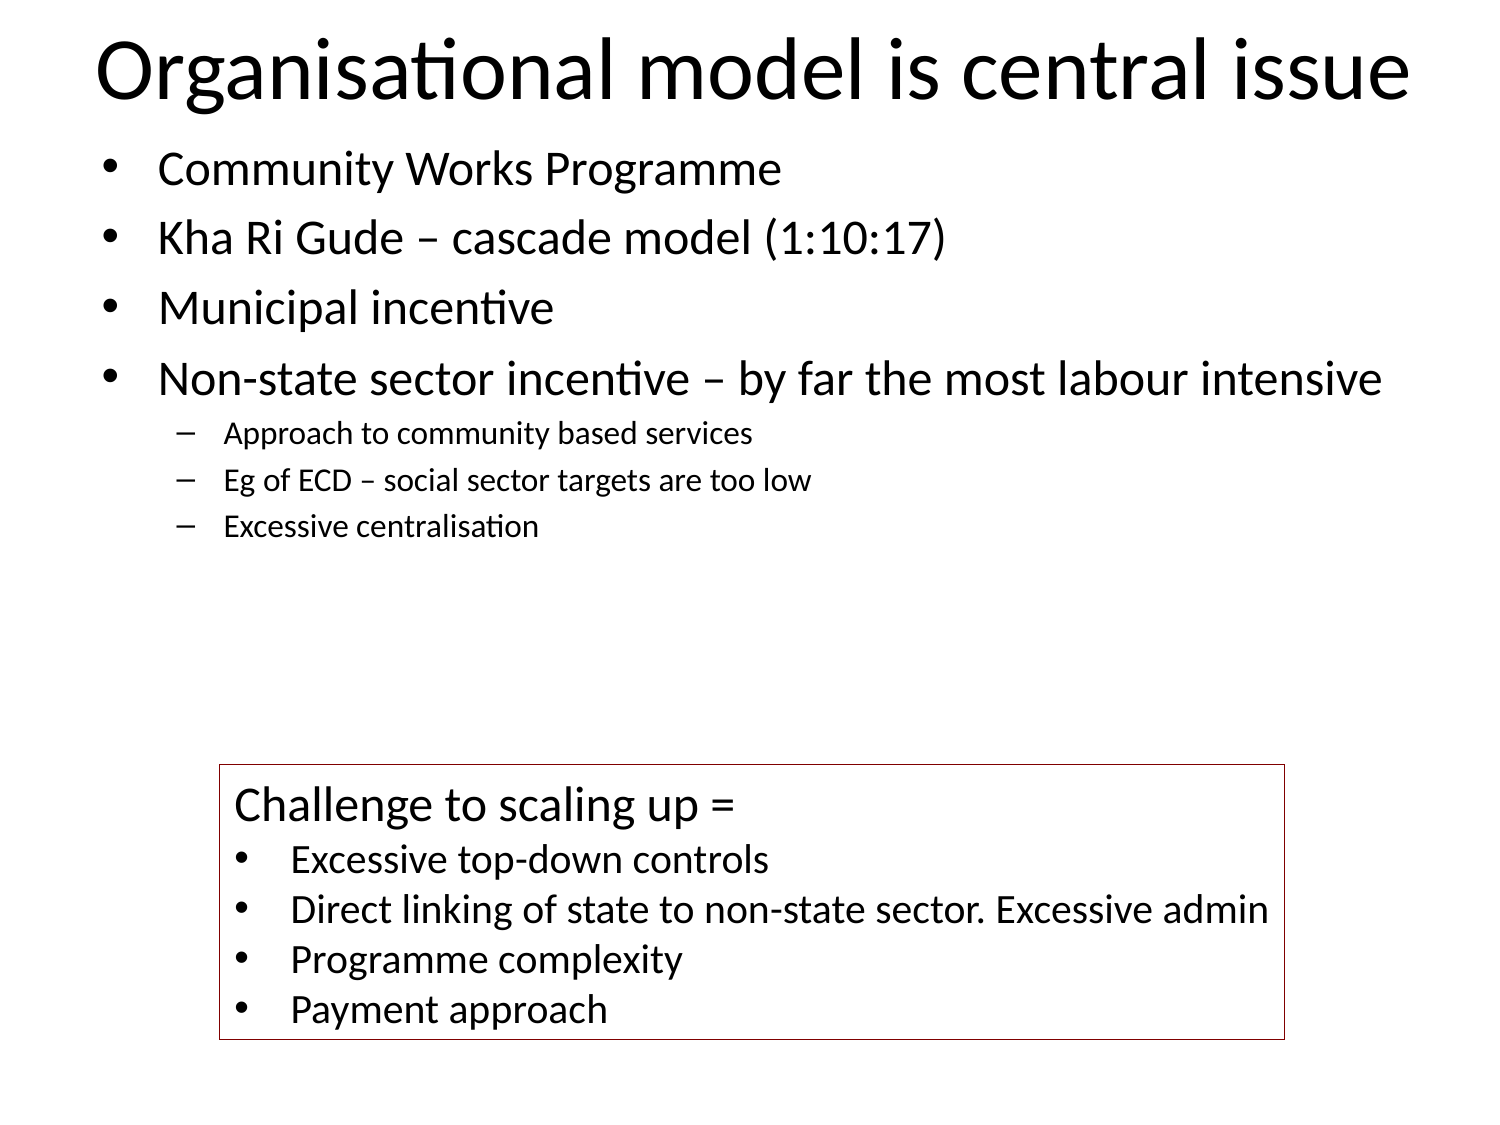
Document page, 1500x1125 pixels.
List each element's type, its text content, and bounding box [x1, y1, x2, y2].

list Community Works Programme Kha Ri Gude – cascade model (1:10:17) Municipal incentive Non-state sector incentive – by far the most labour intensive Approach to community based services Eg of ECD – social sector targets are too low Excessive centralisation [86, 127, 1437, 1033]
text_box Challenge to scaling up = Excessive top-down controls Direct linking of state to non-state sector. Excessive admin Programme complexity Payment approach [219, 764, 1285, 1040]
title Organisational model is central issue [79, 0, 1430, 128]
